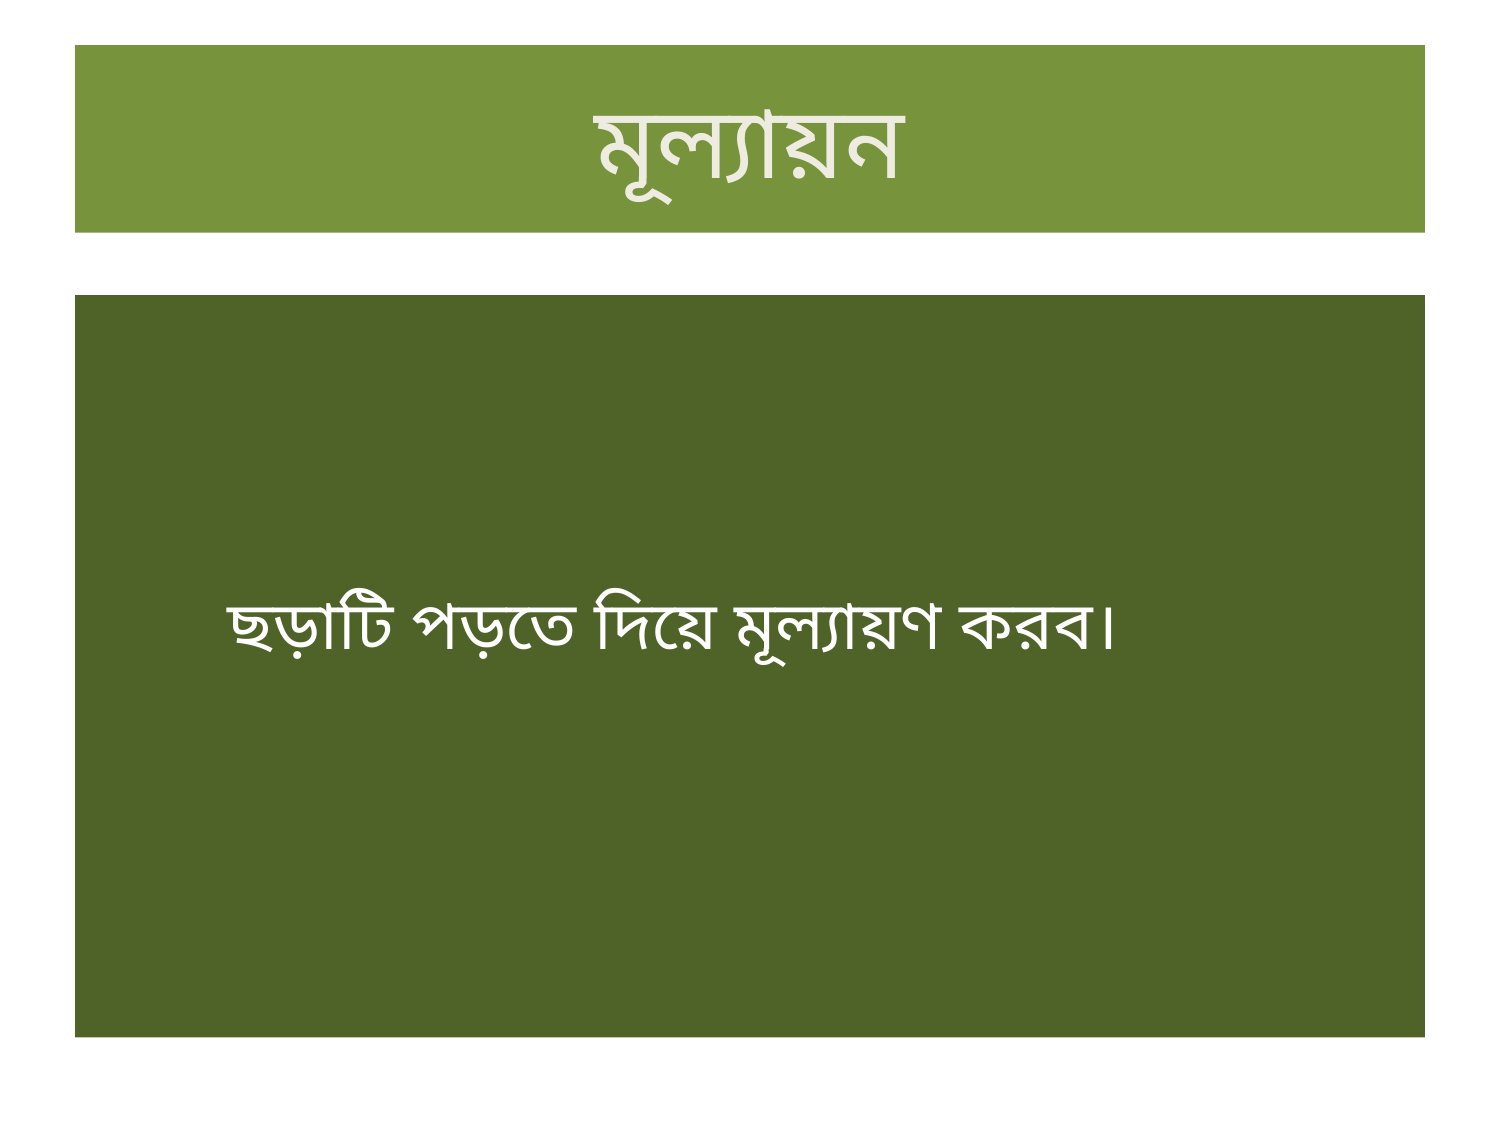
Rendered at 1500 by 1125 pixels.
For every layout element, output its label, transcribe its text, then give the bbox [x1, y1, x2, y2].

title মূল্যায়ন [75, 45, 1425, 233]
list ছড়াটি পড়তে দিয়ে মূল্যায়ণ করব। [75, 295, 1425, 1038]
